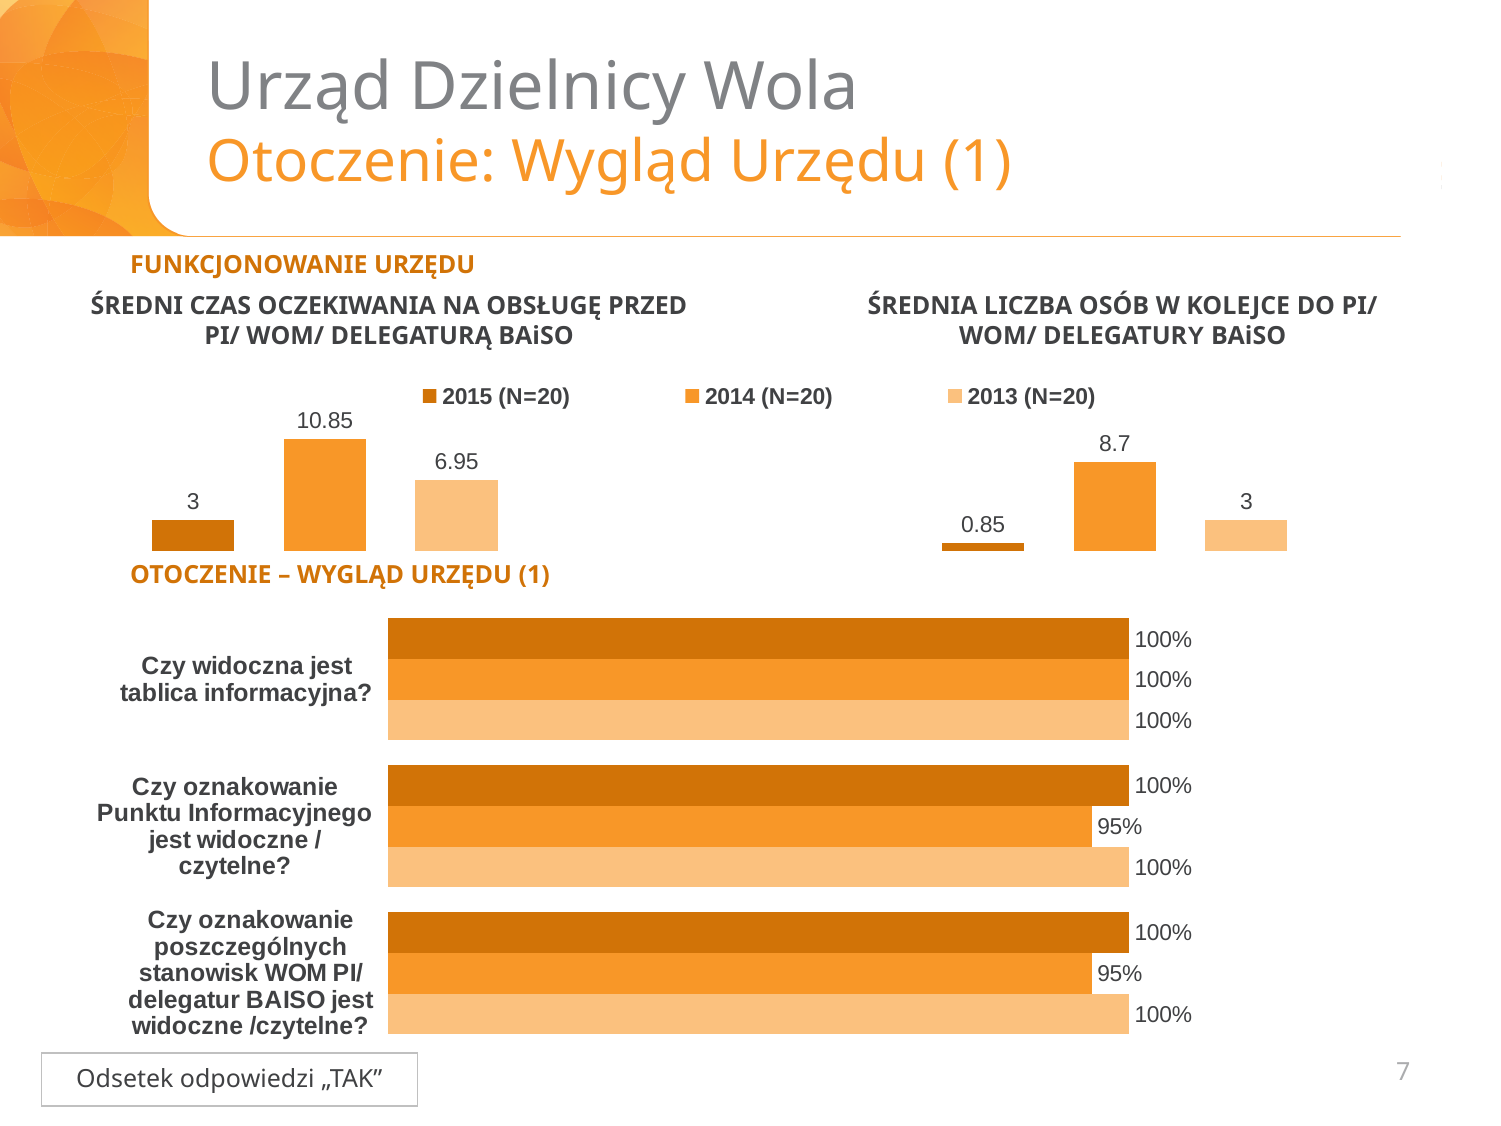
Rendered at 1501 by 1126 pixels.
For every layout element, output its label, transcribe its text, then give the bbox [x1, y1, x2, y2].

title Urząd Dzielnicy Wola Otoczenie: Wygląd Urzędu (1) [147, 0, 1442, 237]
text_box ŚREDNI CZAS OCZEKIWANIA NA OBSŁUGĘ PRZED PI/ WOM/ DELEGATURĄ BAiSO [59, 282, 720, 358]
text_box FUNKCJONOWANIE URZĘDU [100, 240, 678, 291]
text_box ŚREDNIA LICZBA OSÓB W KOLEJCE DO PI/ WOM/ DELEGATURY BAiSO [822, 282, 1424, 358]
chart [96, 602, 1337, 1048]
text_box OTOCZENIE – WYGLĄD URZĘDU (1) [100, 551, 678, 601]
text_box Odsetek odpowiedzi „TAK” [41, 1052, 418, 1106]
chart [125, 360, 1375, 552]
picture [0, 0, 147, 237]
slide_number 7 [1075, 1042, 1426, 1103]
